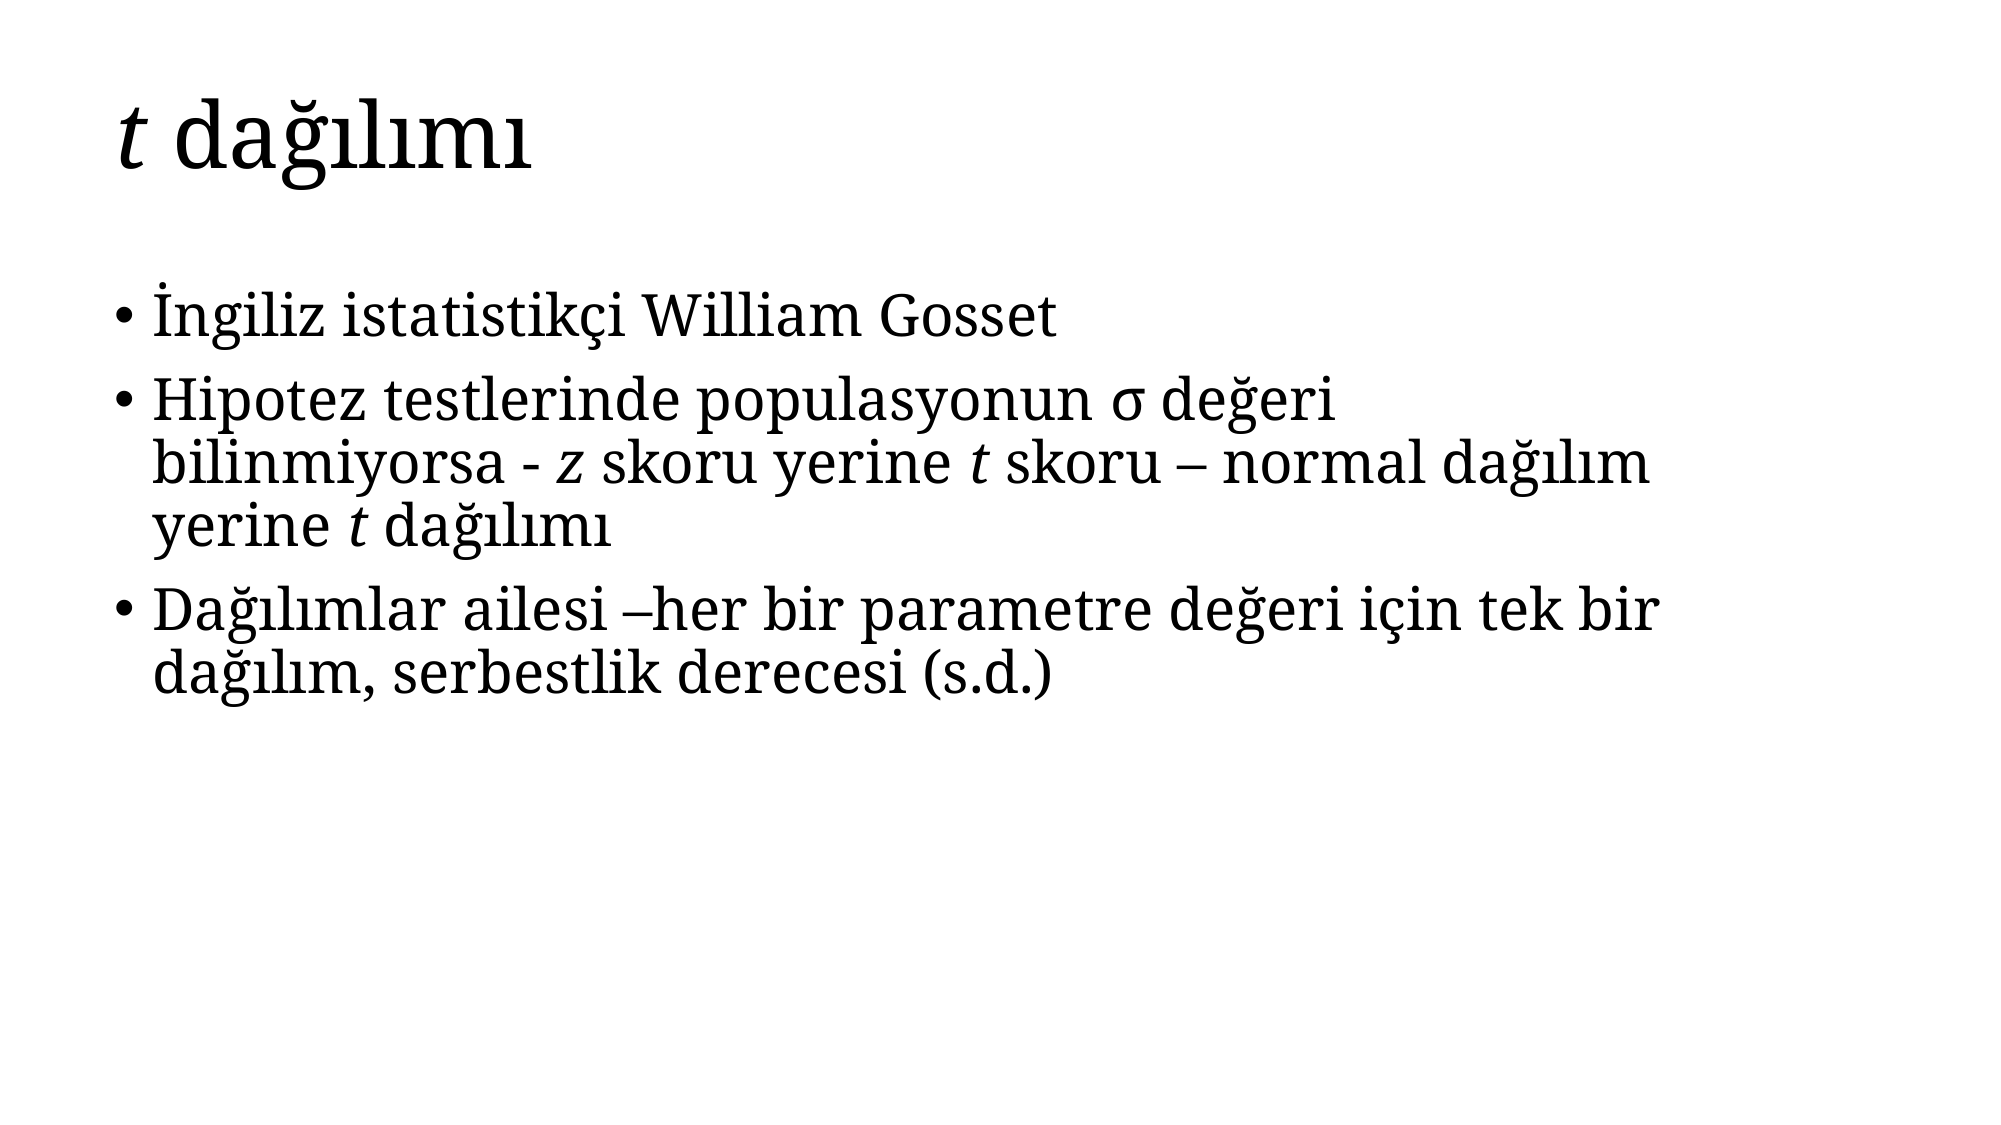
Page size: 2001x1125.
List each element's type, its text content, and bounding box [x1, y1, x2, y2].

title t dağılımı [99, 45, 1900, 233]
list İngiliz istatistikçi William Gosset Hipotez testlerinde populasyonun σ değeri bilinmiyorsa - z skoru yerine t skoru – normal dağılım yerine t dağılımı Dağılımlar ailesi –her bir parametre değeri için tek bir dağılım, serbestlik derecesi (s.d.) [99, 278, 1711, 1022]
